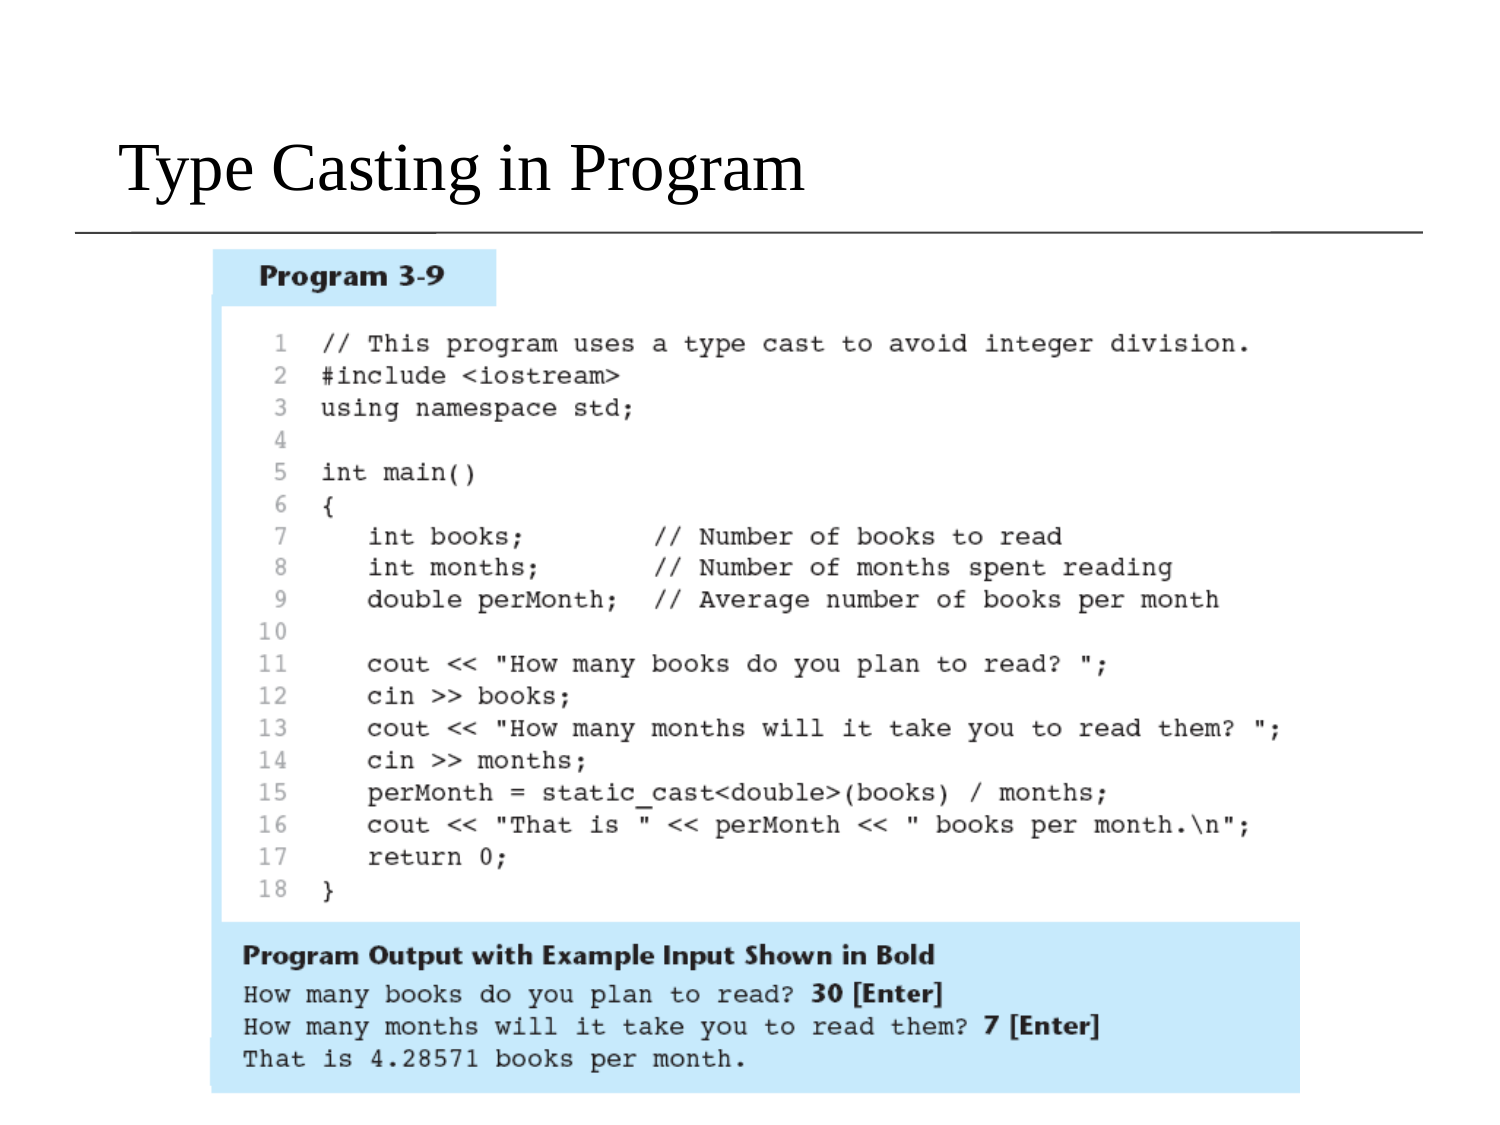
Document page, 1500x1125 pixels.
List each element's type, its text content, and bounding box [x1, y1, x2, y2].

picture [199, 245, 1301, 1105]
title Type Casting in Program [103, 59, 1397, 278]
